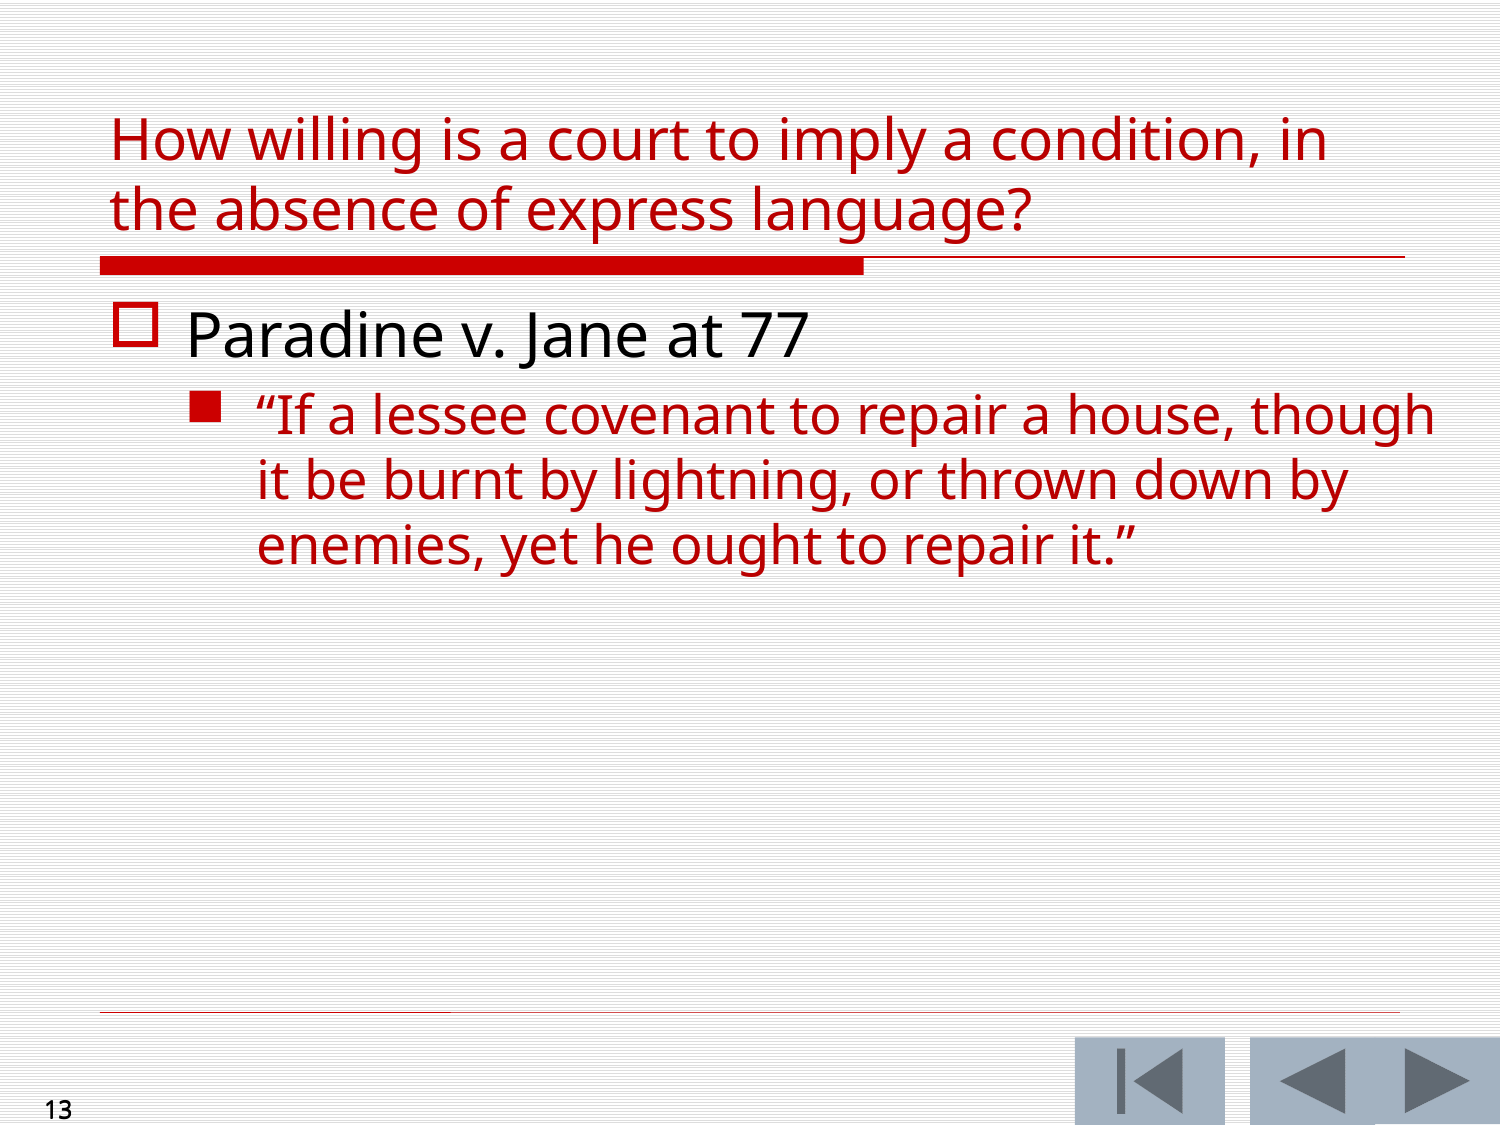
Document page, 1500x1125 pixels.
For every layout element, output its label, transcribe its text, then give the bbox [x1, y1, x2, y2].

text_box 13 [0, 1086, 88, 1125]
title How willing is a court to imply a condition, in the absence of express language? [94, 50, 1407, 250]
list Paradine v. Jane at 77 “If a lessee covenant to repair a house, though it be burnt by lightning, or thrown down by enemies, yet he ought to repair it.” [92, 287, 1500, 1013]
